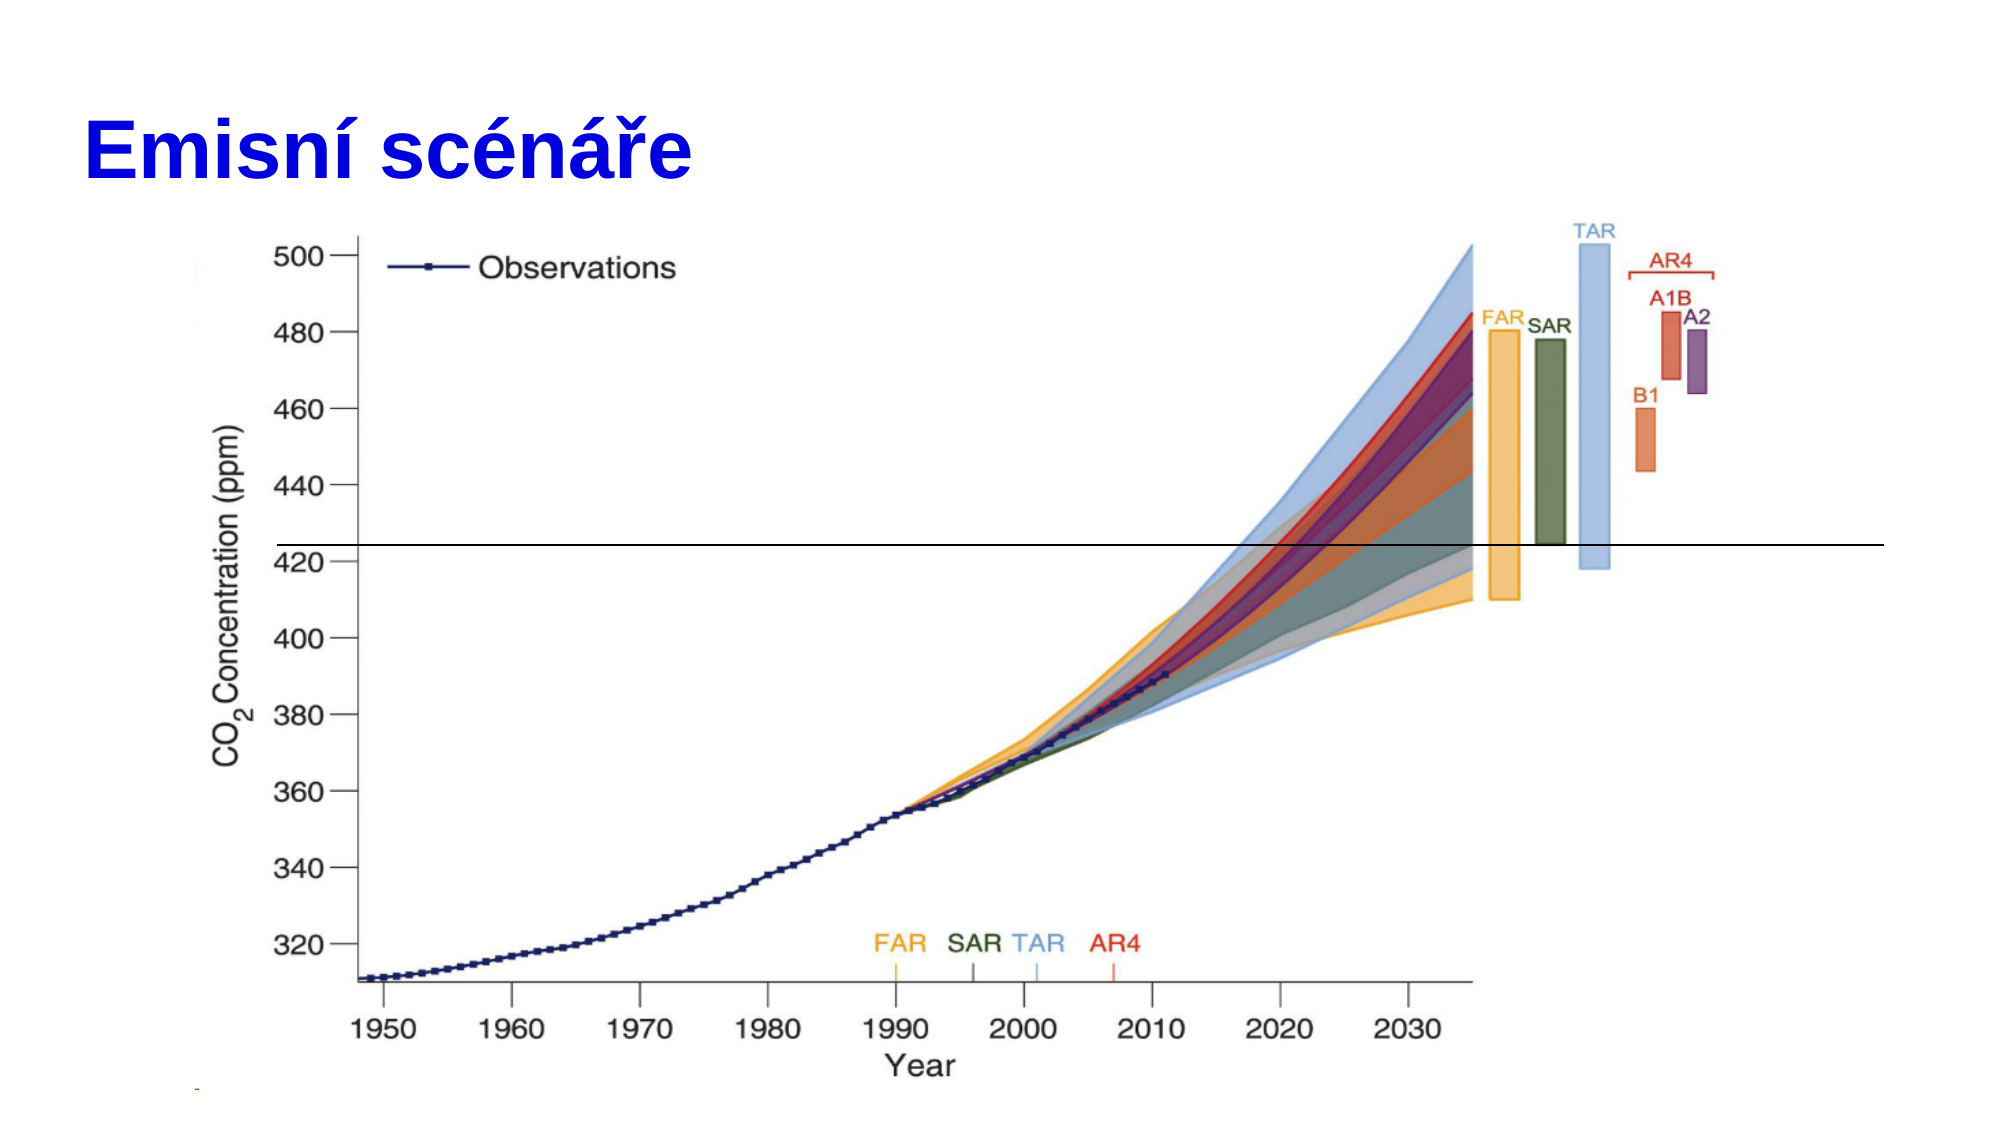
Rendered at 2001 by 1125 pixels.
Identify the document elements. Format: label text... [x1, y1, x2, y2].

title Emisní scénáře [68, 97, 1932, 223]
picture [195, 201, 1716, 1090]
